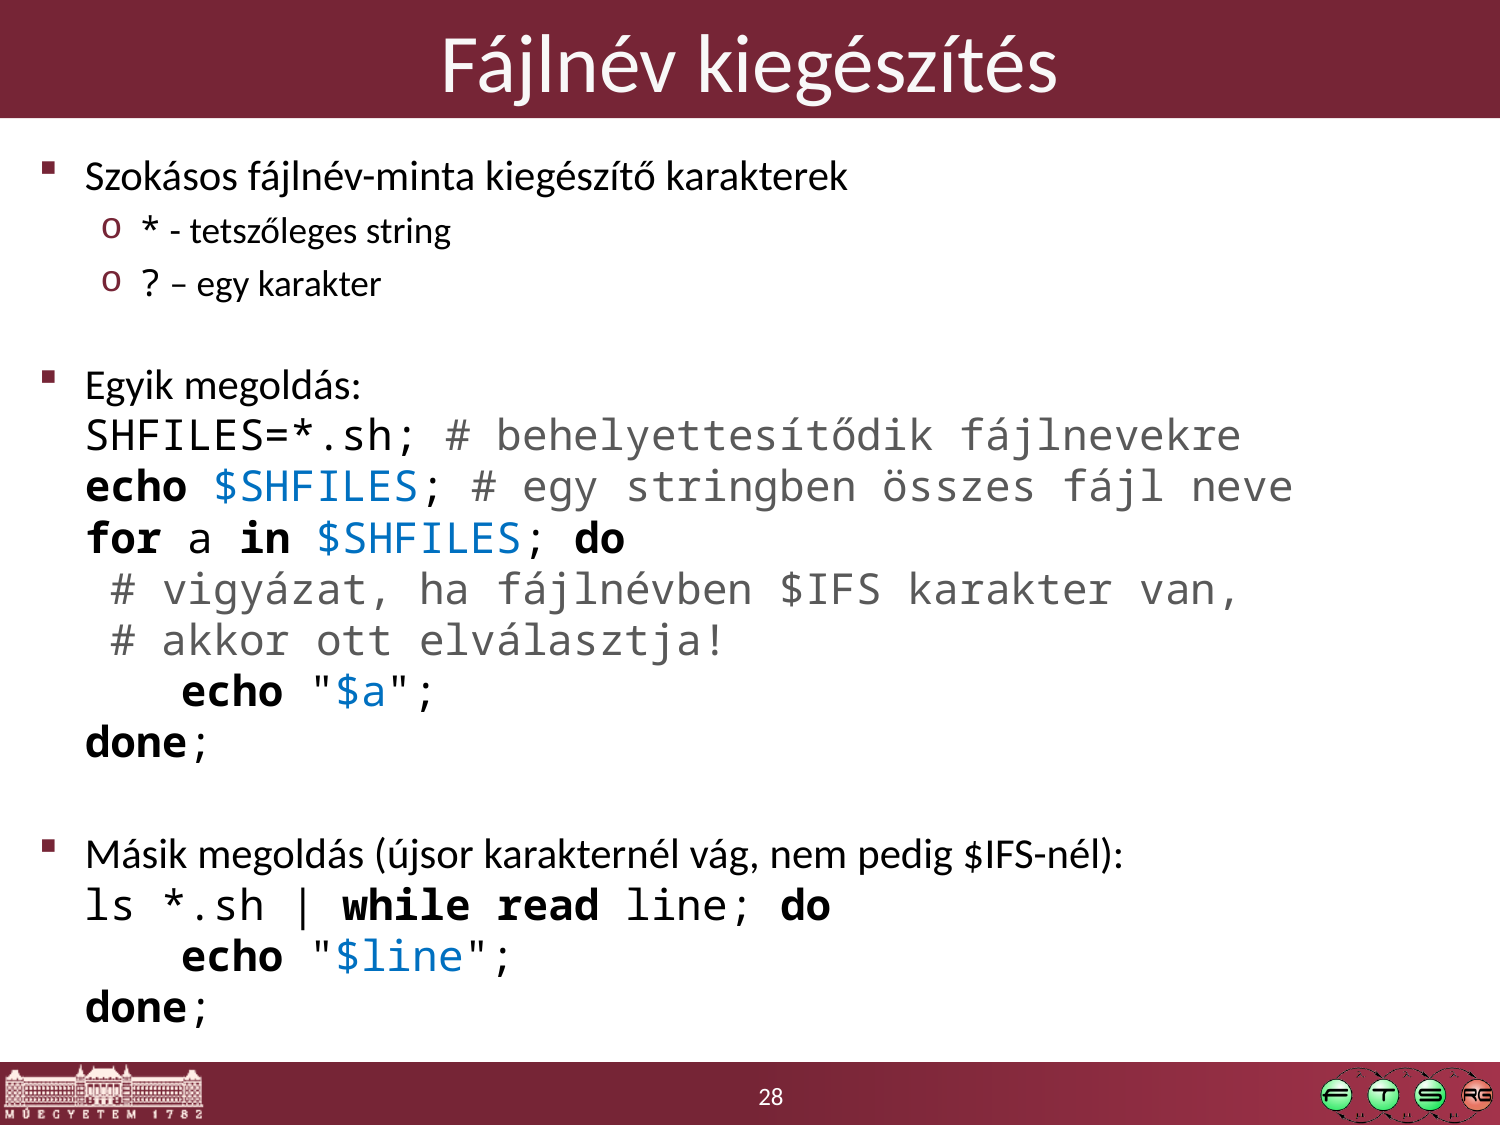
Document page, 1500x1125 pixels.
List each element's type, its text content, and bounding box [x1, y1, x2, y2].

picture [1318, 1065, 1494, 1125]
picture [0, 1063, 209, 1123]
slide_number 28 [527, 1066, 1015, 1125]
list Szokásos fájlnév-minta kiegészítő karakterek * - tetszőleges string ? – egy karakter Egyik megoldás: SHFILES=*.sh; # behelyettesítődik fájlnevekre echo $SHFILES; # egy stringben összes fájl neve for a in $SHFILES; do # vigyázat, ha fájlnévben $IFS karakter van, # akkor ott elválasztja! echo "$a"; done; Másik megoldás (újsor karakternél vág, nem pedig $IFS-nél): ls *.sh | while read line; do echo "$line"; done; [23, 140, 1477, 1048]
title Fájlnév kiegészítés [0, 0, 1500, 119]
